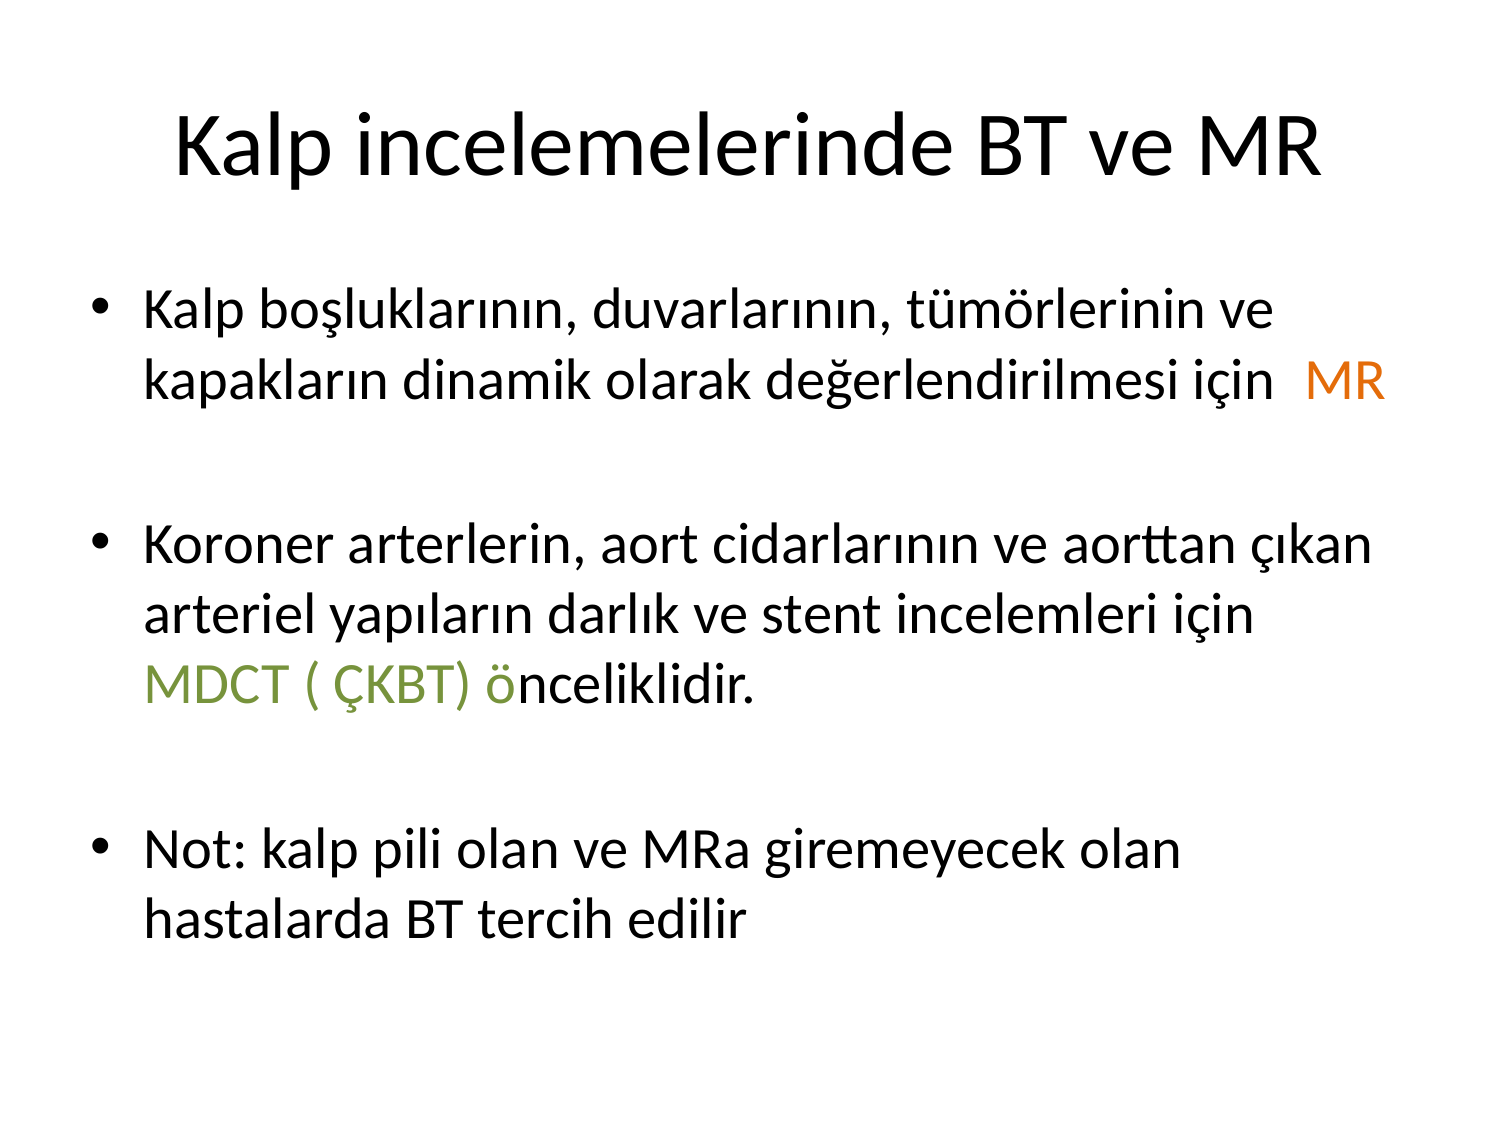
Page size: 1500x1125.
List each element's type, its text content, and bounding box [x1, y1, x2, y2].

list Kalp boşluklarının, duvarlarının, tümörlerinin ve kapakların dinamik olarak değerlendirilmesi için MR Koroner arterlerin, aort cidarlarının ve aorttan çıkan arteriel yapıların darlık ve stent incelemleri için MDCT ( ÇKBT) önceliklidir. Not: kalp pili olan ve MRa giremeyecek olan hastalarda BT tercih edilir [75, 262, 1425, 1005]
title Kalp incelemelerinde BT ve MR [75, 45, 1425, 233]
